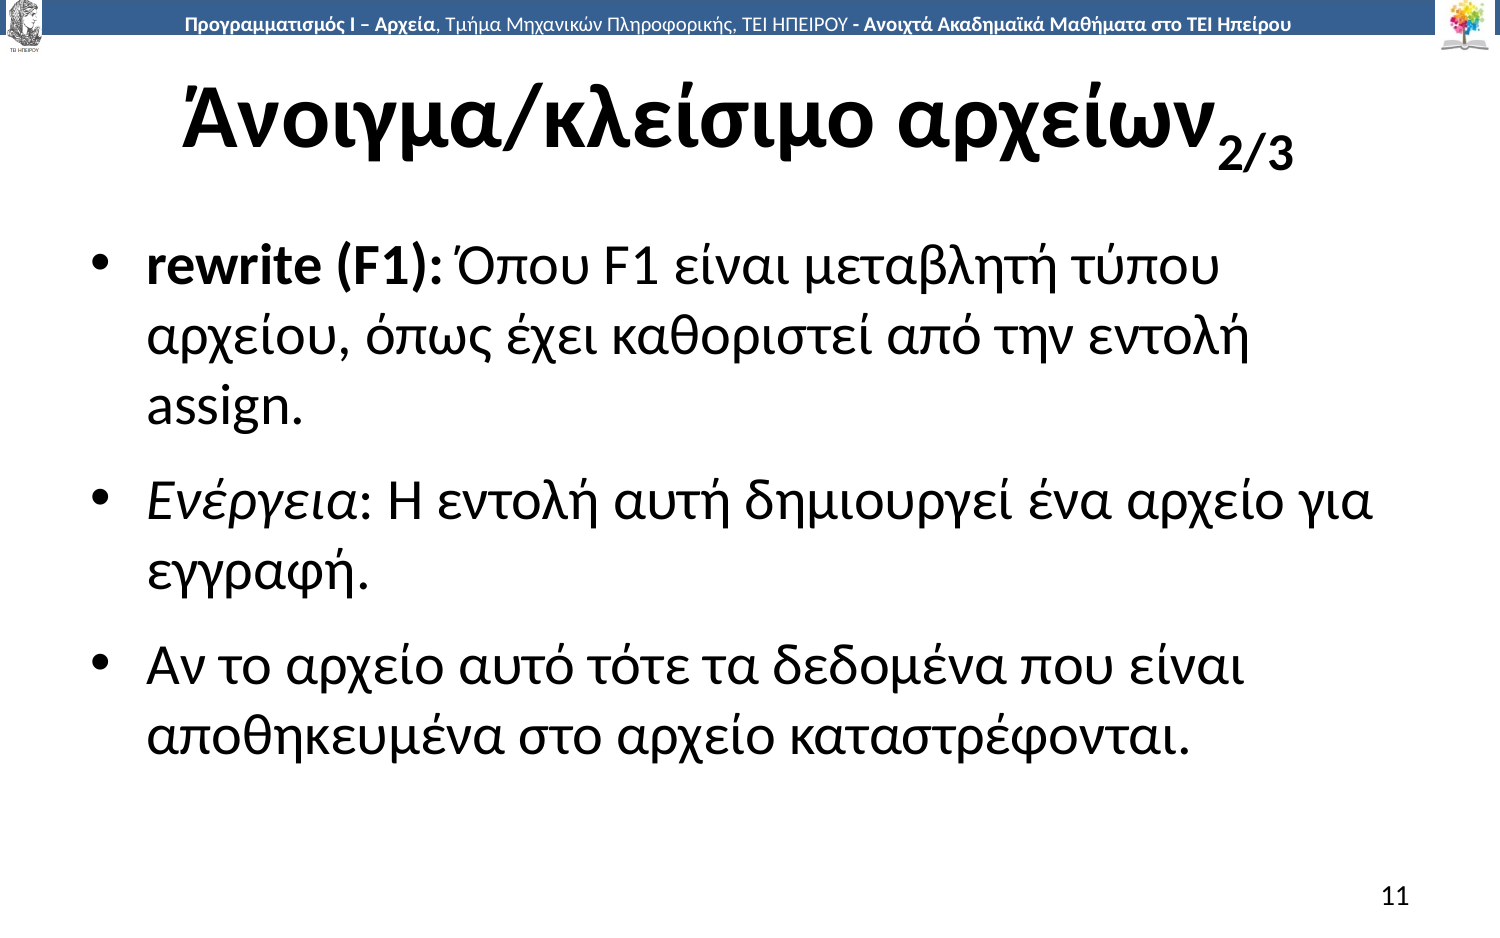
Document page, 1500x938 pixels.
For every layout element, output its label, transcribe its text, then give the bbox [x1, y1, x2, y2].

slide_number 11 [1074, 868, 1425, 919]
picture [6, 0, 42, 54]
title Άνοιγμα/κλείσιμο αρχείων2/3 [29, 40, 1447, 197]
list rewrite (F1): Όπου F1 είναι μεταβλητή τύπου αρχείου, όπως έχει καθοριστεί από την εντολή assign. Ενέργεια: Η εντολή αυτή δημιουργεί ένα αρχείο για εγγραφή. Αν το αρχείο αυτό τότε τα δεδομένα που είναι αποθηκευμένα στο αρχείο καταστρέφονται. [75, 218, 1425, 838]
picture [1435, 0, 1495, 52]
